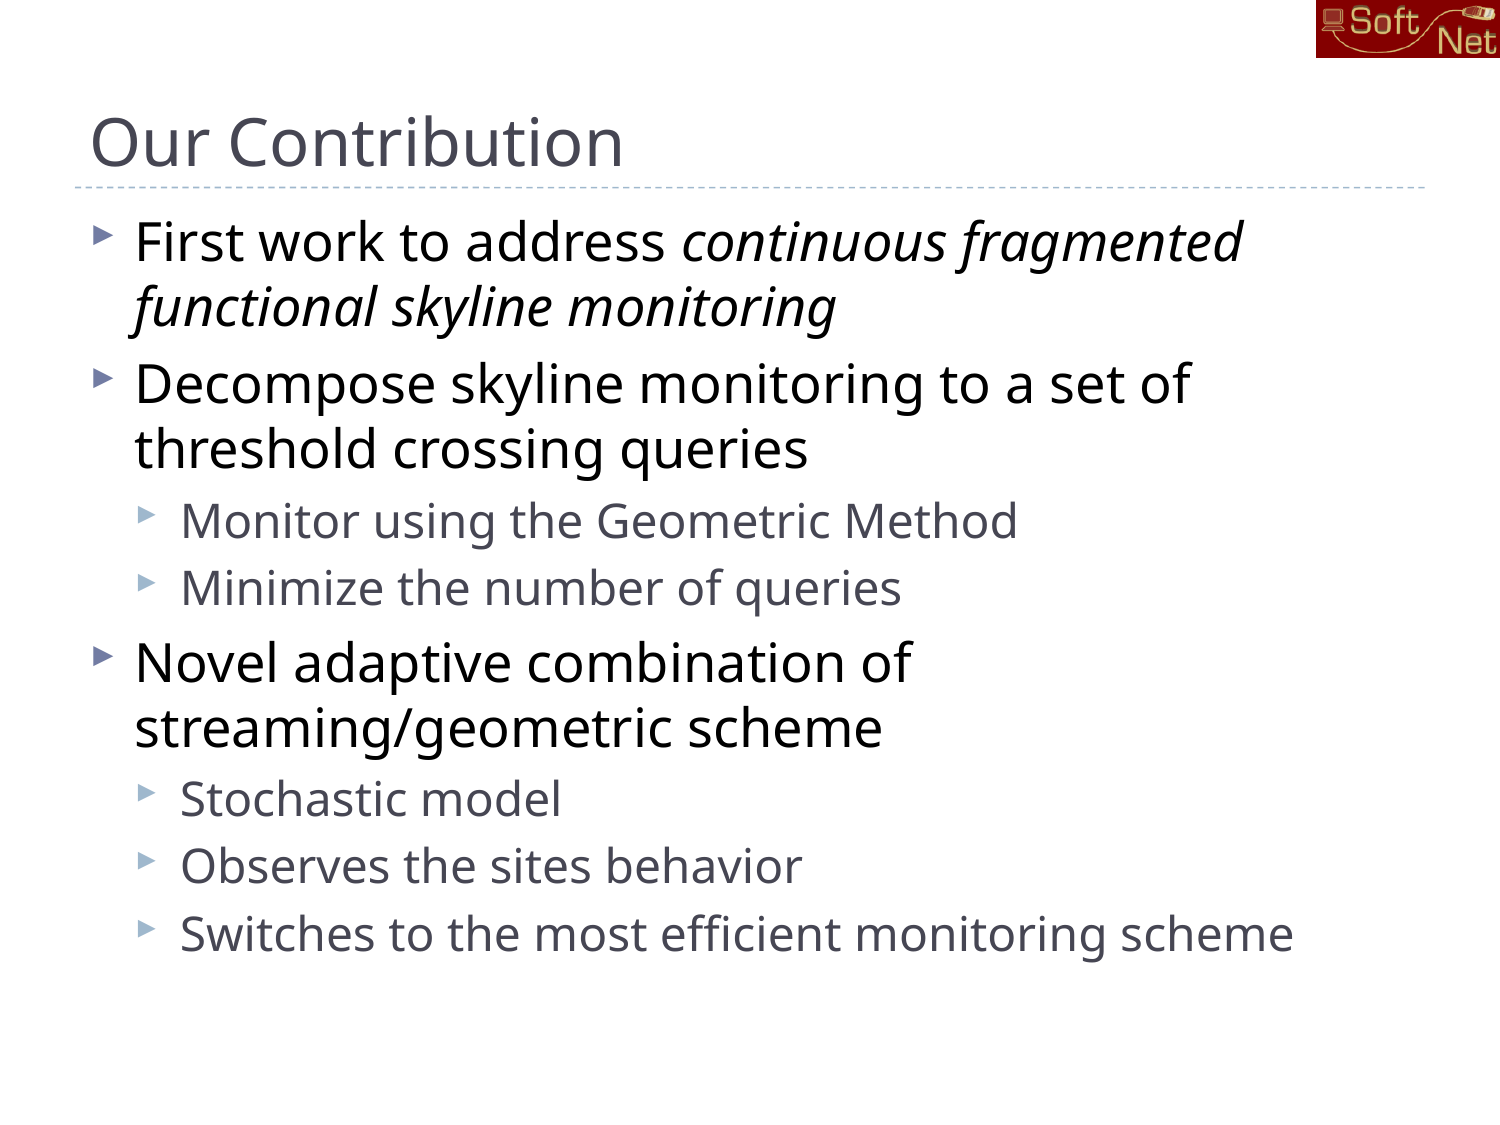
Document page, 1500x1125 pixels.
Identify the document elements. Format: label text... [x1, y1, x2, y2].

picture [1316, 0, 1500, 58]
title Our Contribution [75, 24, 1425, 188]
list First work to address continuous fragmented functional skyline monitoring Decompose skyline monitoring to a set of threshold crossing queries Monitor using the Geometric Method Minimize the number of queries Novel adaptive combination of streaming/geometric scheme Stochastic model Observes the sites behavior Switches to the most efficient monitoring scheme [75, 200, 1425, 1010]
